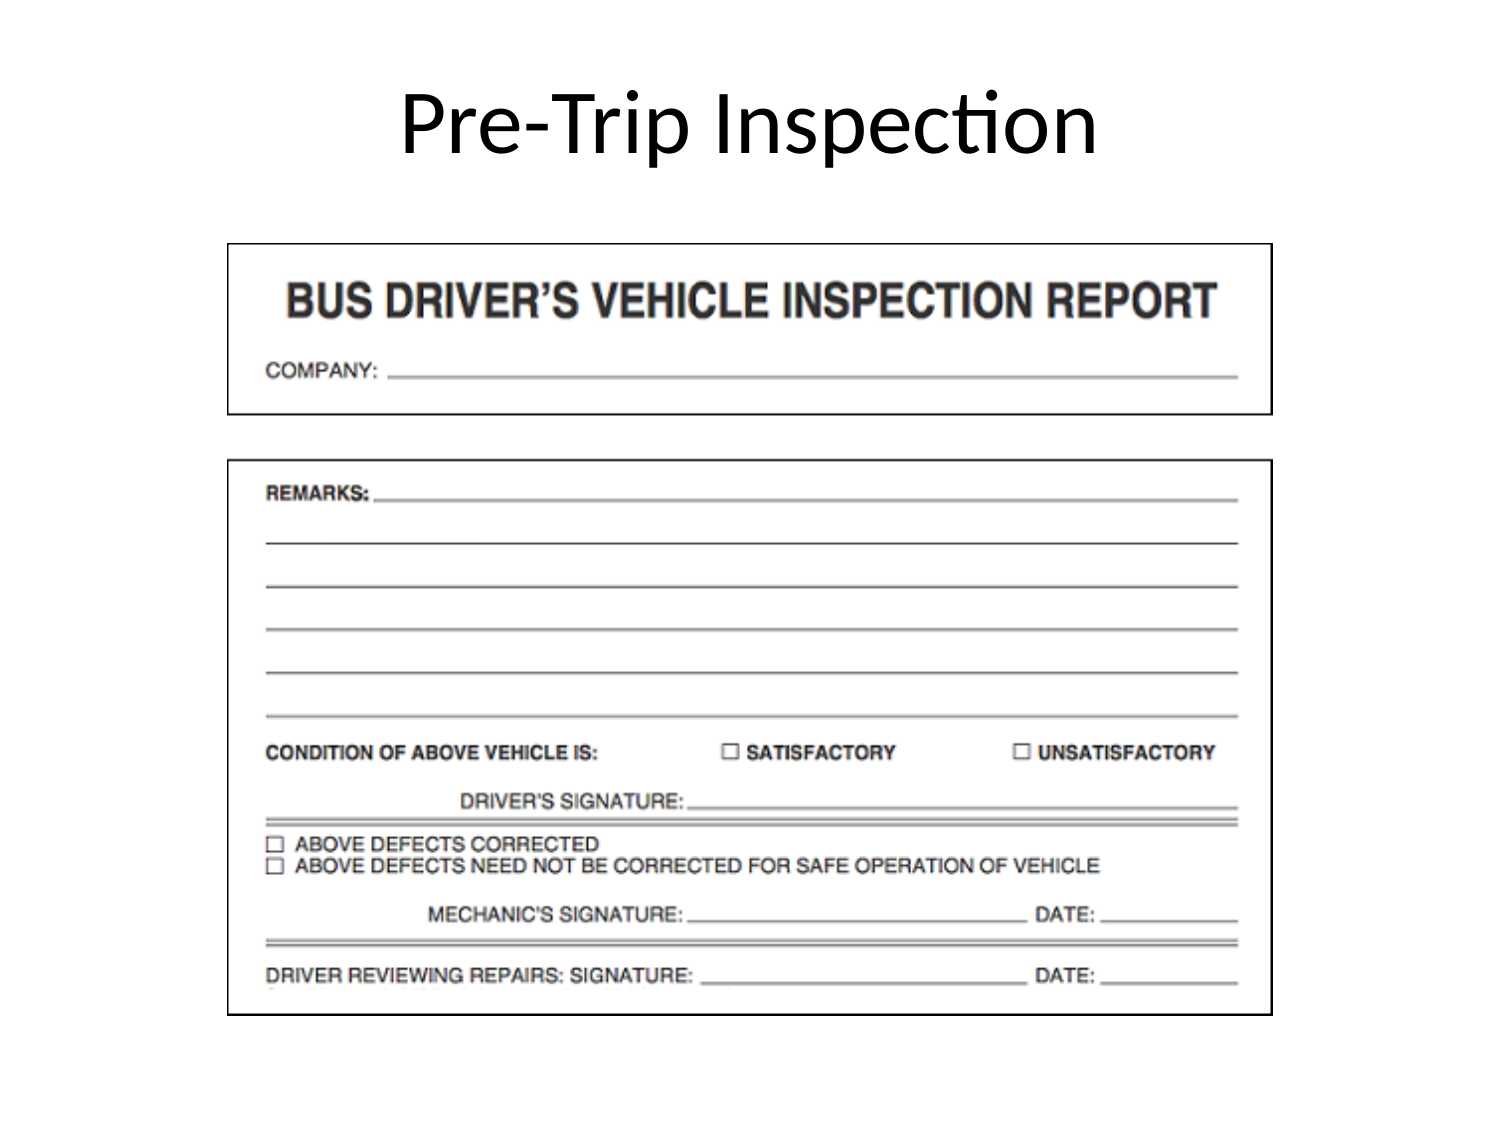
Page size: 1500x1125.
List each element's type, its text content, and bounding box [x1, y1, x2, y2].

title Pre-Trip Inspection [75, 45, 1425, 189]
picture [227, 243, 1273, 1016]
